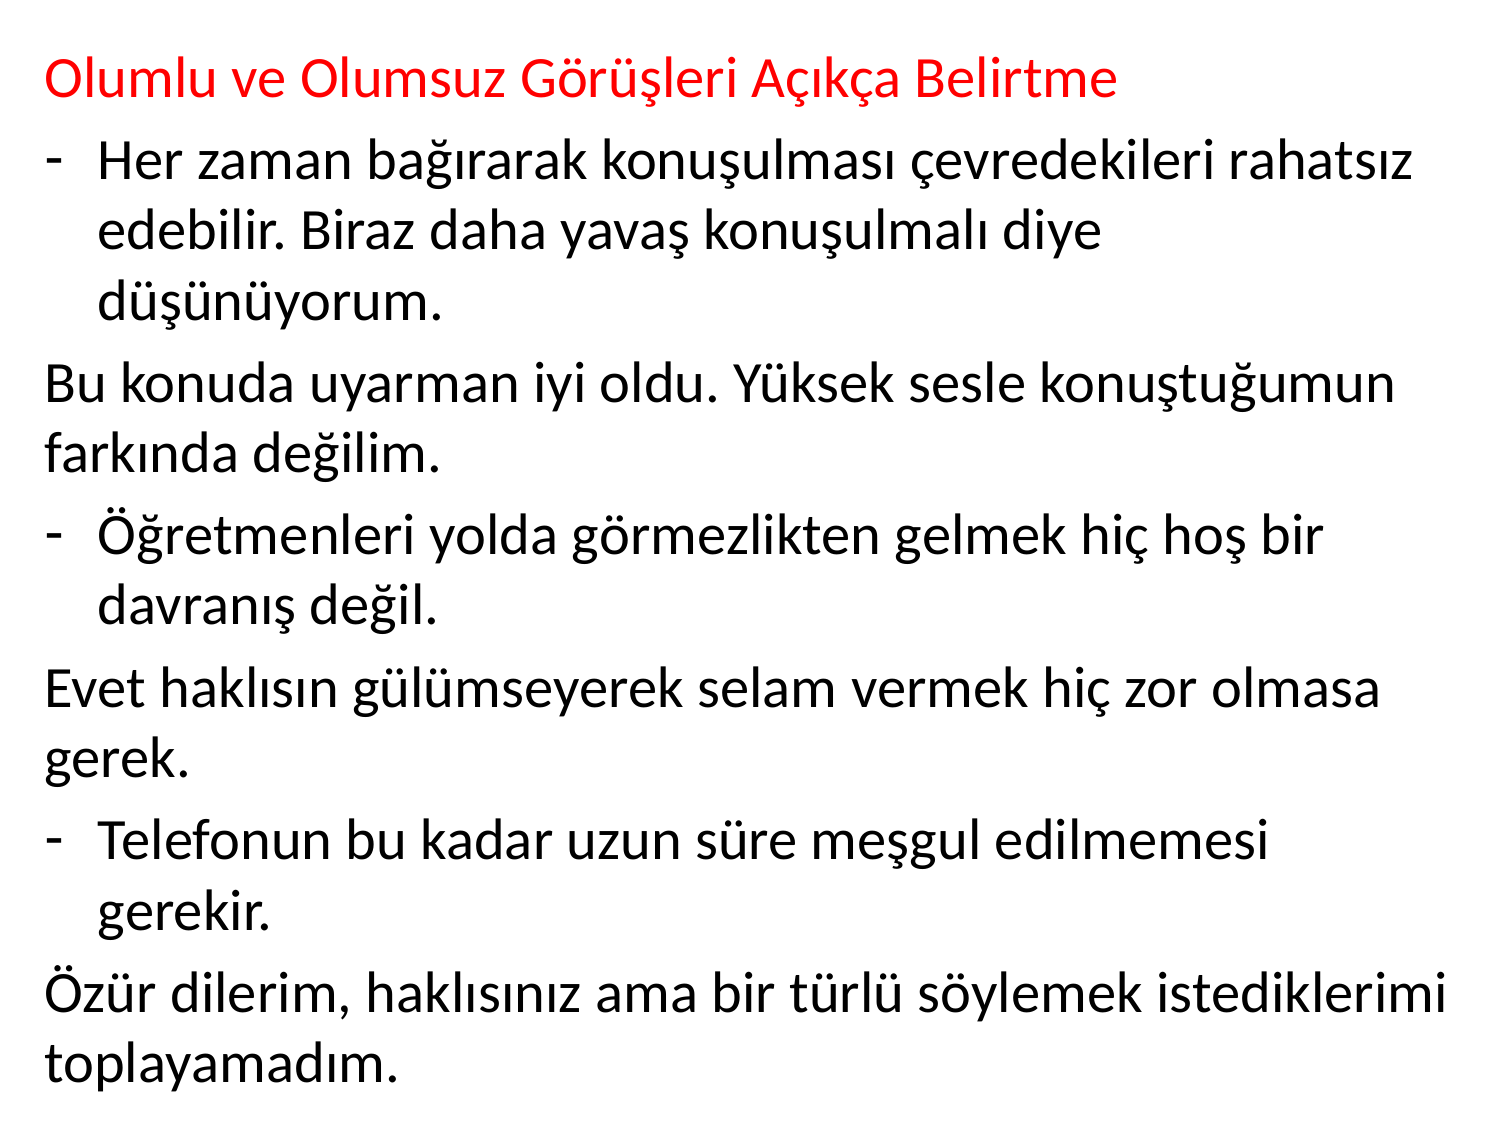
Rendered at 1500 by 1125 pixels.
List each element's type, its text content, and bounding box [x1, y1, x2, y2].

list Olumlu ve Olumsuz Görüşleri Açıkça Belirtme Her zaman bağırarak konuşulması çevredekileri rahatsız edebilir. Biraz daha yavaş konuşulmalı diye düşünüyorum. Bu konuda uyarman iyi oldu. Yüksek sesle konuştuğumun farkında değilim. Öğretmenleri yolda görmezlikten gelmek hiç hoş bir davranış değil. Evet haklısın gülümseyerek selam vermek hiç zor olmasa gerek. Telefonun bu kadar uzun süre meşgul edilmemesi gerekir. Özür dilerim, haklısınız ama bir türlü söylemek istediklerimi toplayamadım. [29, 30, 1471, 1106]
